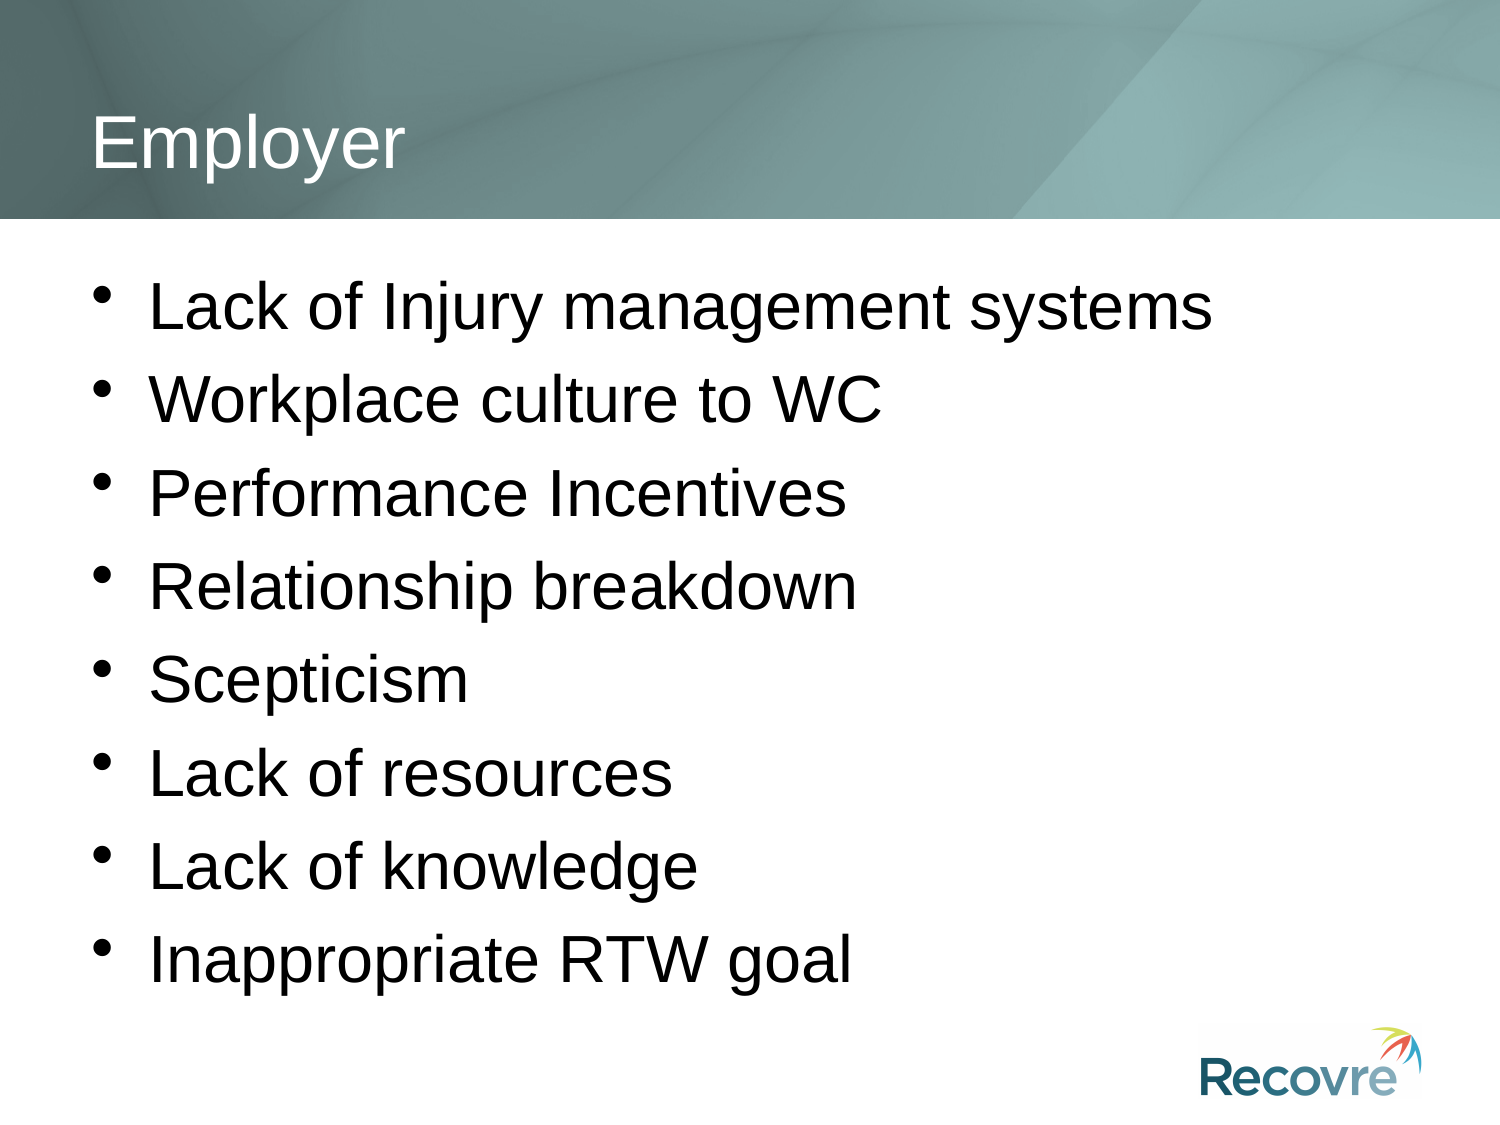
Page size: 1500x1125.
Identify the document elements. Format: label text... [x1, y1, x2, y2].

picture [1198, 1081, 1422, 1099]
title Employer [74, 44, 1426, 233]
list Lack of Injury management systems Workplace culture to WC Performance Incentives Relationship breakdown Scepticism Lack of resources Lack of knowledge Inappropriate RTW goal [76, 255, 1500, 1081]
